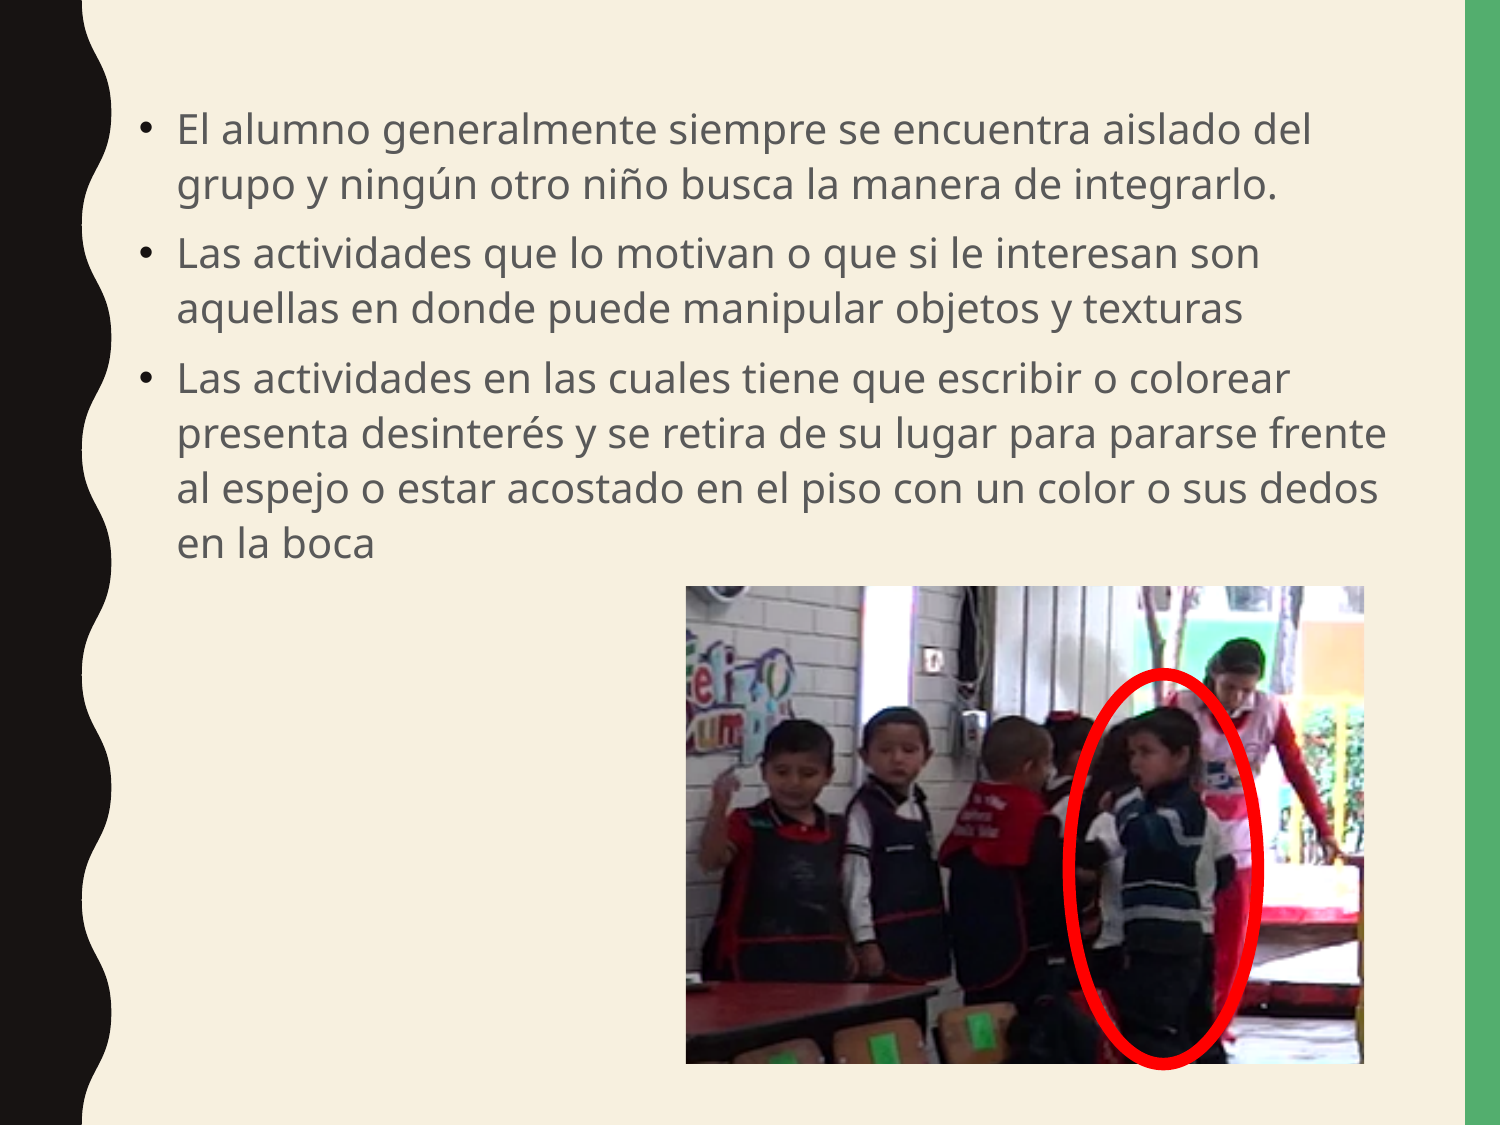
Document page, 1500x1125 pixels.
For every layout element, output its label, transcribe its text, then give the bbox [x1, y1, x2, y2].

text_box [685, 586, 1365, 1065]
list El alumno generalmente siempre se encuentra aislado del grupo y ningún otro niño busca la manera de integrarlo. Las actividades que lo motivan o que si le interesan son aquellas en donde puede manipular objetos y texturas Las actividades en las cuales tiene que escribir o colorear presenta desinterés y se retira de su lugar para pararse frente al espejo o estar acostado en el piso con un color o sus dedos en la boca [123, 90, 1425, 1005]
